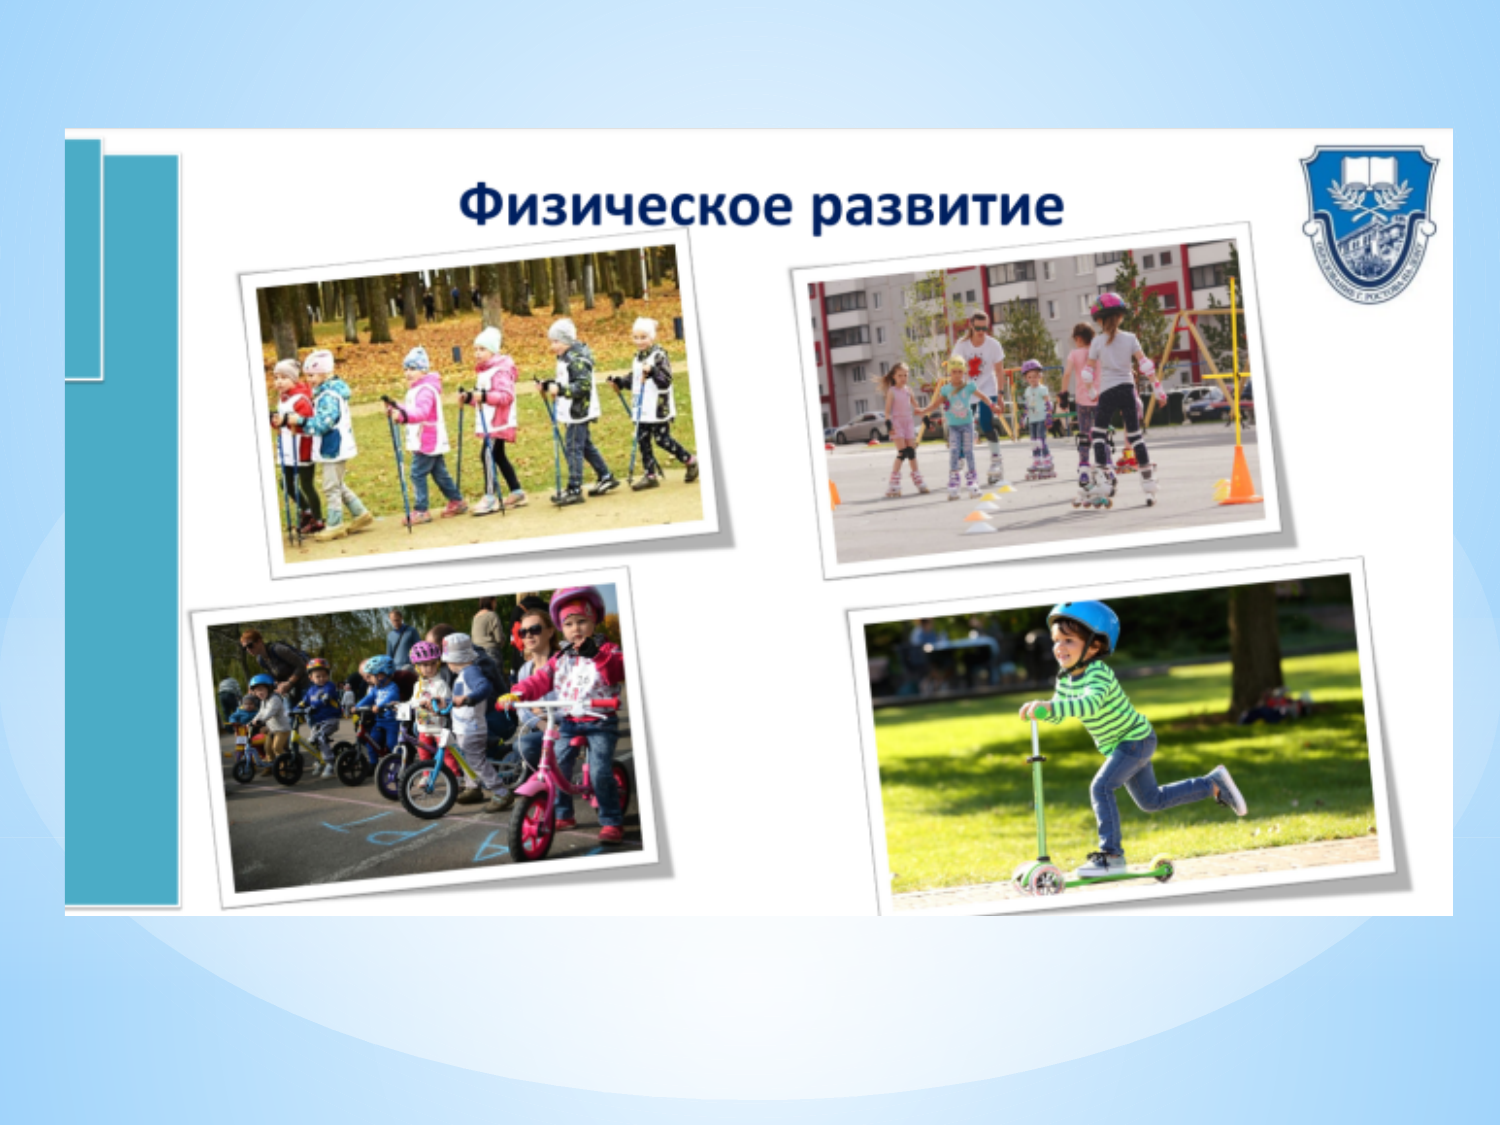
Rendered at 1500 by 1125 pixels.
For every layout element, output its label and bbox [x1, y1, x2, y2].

picture [64, 128, 1454, 916]
